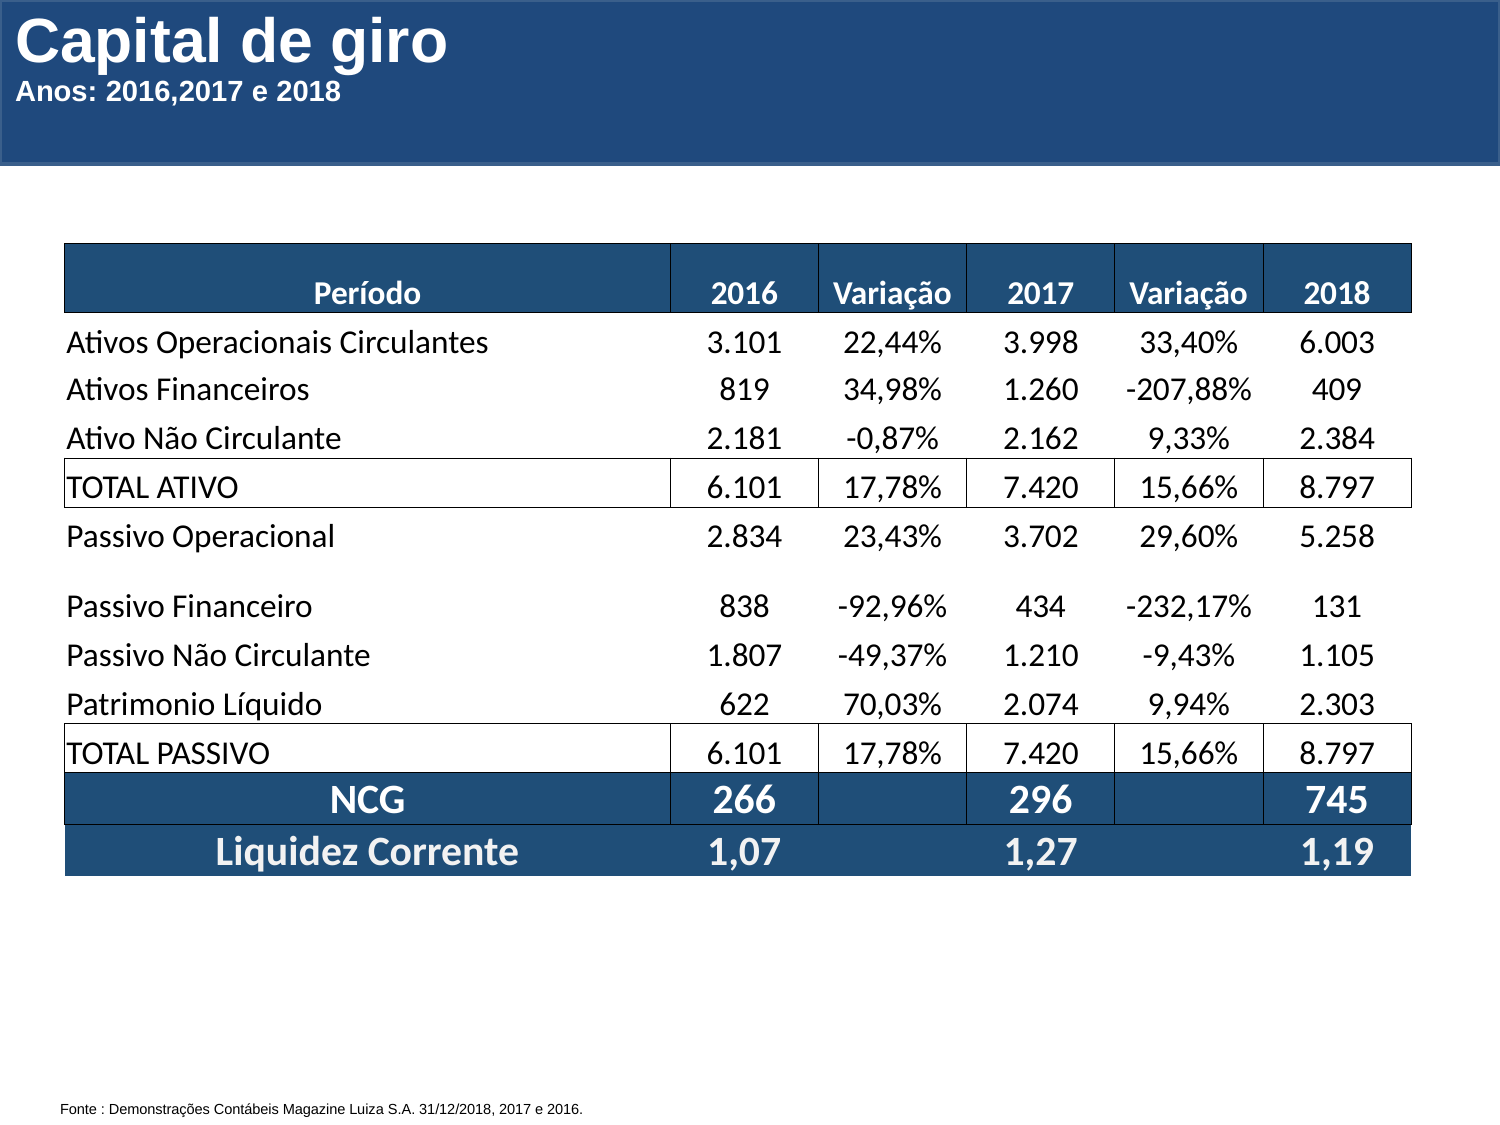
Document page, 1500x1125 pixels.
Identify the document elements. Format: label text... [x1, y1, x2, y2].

table_header Período [65, 244, 670, 312]
table_header 2016 [671, 244, 818, 312]
text_box Fonte : Demonstrações Contábeis Magazine Luiza S.A. 31/12/2018, 2017 e 2016. [45, 1092, 1263, 1125]
table_cell 2.074 [967, 674, 1115, 723]
table_cell 131 [1263, 556, 1411, 625]
table_cell 6.101 [671, 459, 818, 507]
table_header Variação [819, 244, 966, 312]
table_cell 33,40% [1115, 313, 1263, 362]
table_cell 622 [670, 674, 819, 723]
table_cell 29,60% [1115, 508, 1263, 556]
table_cell 1.210 [967, 625, 1115, 674]
table_cell 2.303 [1263, 674, 1411, 723]
table_cell 70,03% [819, 674, 967, 723]
table_header 2017 [967, 244, 1114, 312]
table_cell 745 [1264, 773, 1411, 824]
table_cell 34,98% [819, 362, 967, 409]
table_cell 2.384 [1263, 409, 1411, 458]
table_cell -49,37% [819, 625, 967, 674]
table_cell 9,33% [1115, 409, 1263, 458]
table_cell 15,66% [1115, 459, 1263, 507]
table_cell 838 [670, 556, 819, 625]
table_cell 1.260 [967, 362, 1115, 409]
table_cell 7.420 [967, 724, 1114, 772]
table_header Variação [1115, 244, 1263, 312]
table_cell Passivo Operacional [65, 508, 670, 556]
table_cell TOTAL ATIVO [65, 459, 670, 507]
table_cell 22,44% [819, 313, 967, 362]
table_cell 2.181 [670, 409, 819, 458]
table_cell 6.003 [1263, 313, 1411, 362]
table_cell -0,87% [819, 409, 967, 458]
table_cell 6.101 [671, 724, 818, 772]
text_box [0, 0, 1500, 166]
table_cell 7.420 [967, 459, 1114, 507]
table_cell Ativo Não Circulante [65, 409, 670, 458]
table_cell Ativos Financeiros [65, 362, 670, 409]
table_cell [819, 773, 966, 824]
table_cell -207,88% [1115, 362, 1263, 409]
table_cell -232,17% [1115, 556, 1263, 625]
table_cell TOTAL PASSIVO [65, 724, 670, 772]
table_cell Passivo Não Circulante [65, 625, 670, 674]
table_cell Passivo Financeiro [65, 556, 670, 625]
table_cell 409 [1263, 362, 1411, 409]
table_cell NCG [65, 773, 670, 824]
table_cell Patrimonio Líquido [65, 674, 670, 723]
table_cell 23,43% [819, 508, 967, 556]
table_cell -92,96% [819, 556, 967, 625]
table_cell [1115, 773, 1263, 824]
table_cell 819 [670, 362, 819, 409]
table_cell 17,78% [819, 724, 966, 772]
table_cell 2.834 [670, 508, 819, 556]
table_cell 1,07 [670, 825, 819, 876]
table_cell 15,66% [1115, 724, 1263, 772]
table_cell 1.807 [670, 625, 819, 674]
table_cell 3.702 [967, 508, 1115, 556]
table_cell 434 [967, 556, 1115, 625]
table_cell 296 [967, 773, 1114, 824]
table_cell 8.797 [1264, 459, 1411, 507]
table_cell 3.101 [670, 313, 819, 362]
table_cell Ativos Operacionais Circulantes [65, 313, 670, 362]
table_cell 8.797 [1264, 724, 1411, 772]
table_cell 1.105 [1263, 625, 1411, 674]
table_cell 1,19 [1263, 825, 1411, 876]
table_cell 3.998 [967, 313, 1115, 362]
text_box Capital de giro Anos: 2016,2017 e 2018 [0, 1, 959, 115]
table_cell Liquidez Corrente [65, 825, 670, 876]
table_cell -9,43% [1115, 625, 1263, 674]
table_cell 5.258 [1263, 508, 1411, 556]
table_cell [1115, 825, 1263, 876]
table_cell 1,27 [967, 825, 1115, 876]
table_cell 2.162 [967, 409, 1115, 458]
table_cell 9,94% [1115, 674, 1263, 723]
table_cell 17,78% [819, 459, 966, 507]
table_header 2018 [1264, 244, 1411, 312]
table_cell 266 [671, 773, 818, 824]
table_cell [819, 825, 967, 876]
